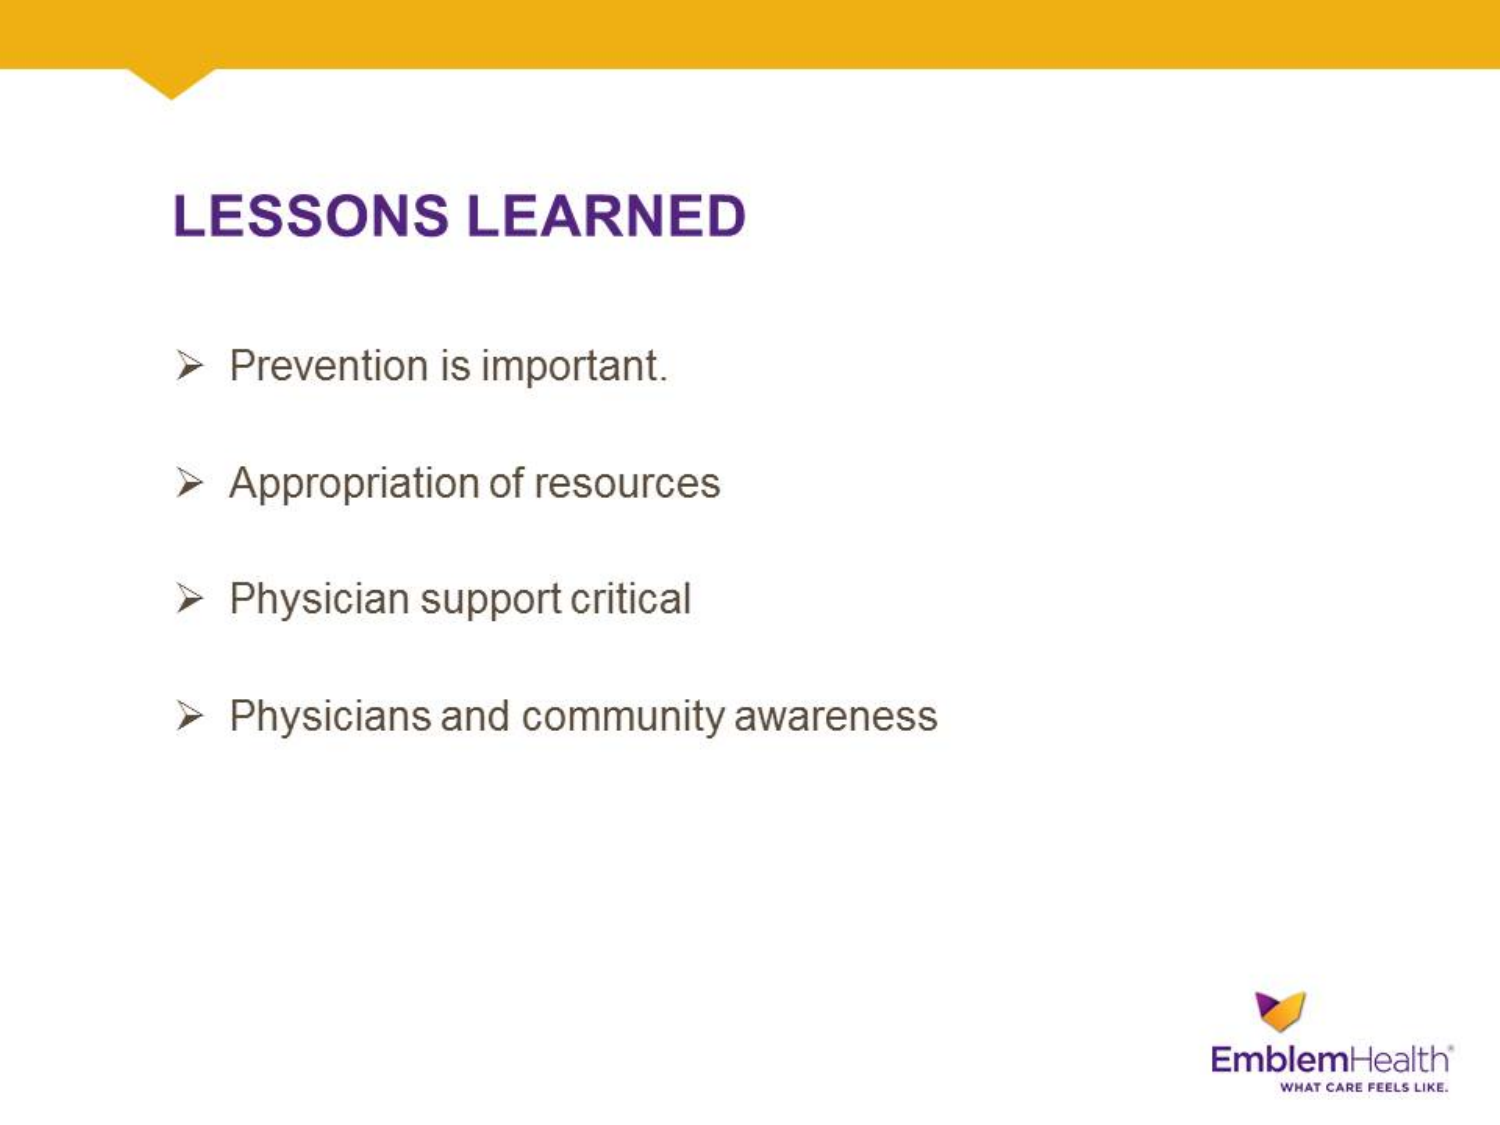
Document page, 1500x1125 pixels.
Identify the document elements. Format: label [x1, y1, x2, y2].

list [0, 0, 1500, 1125]
